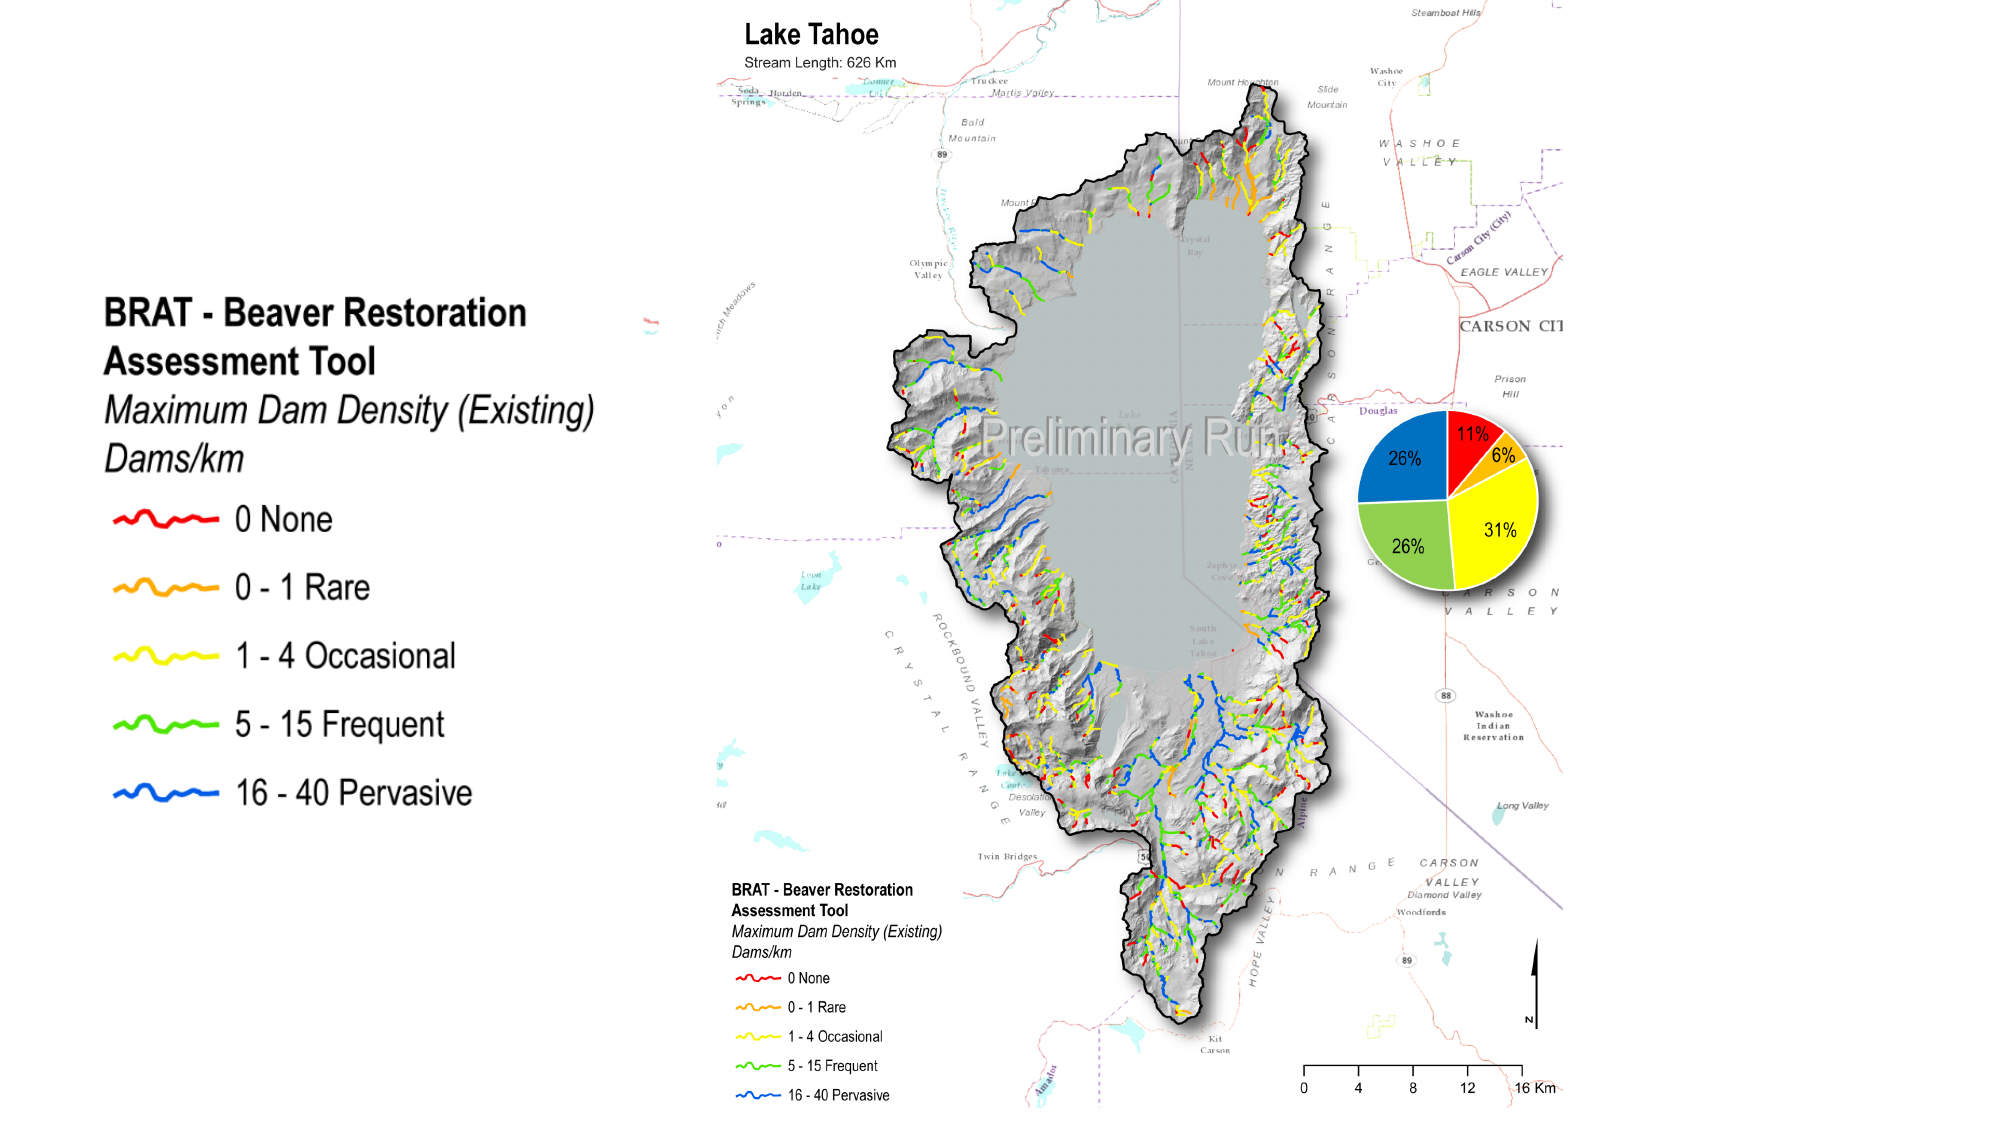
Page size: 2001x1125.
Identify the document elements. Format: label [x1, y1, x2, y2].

picture [28, 246, 659, 863]
list [699, 0, 1582, 1125]
